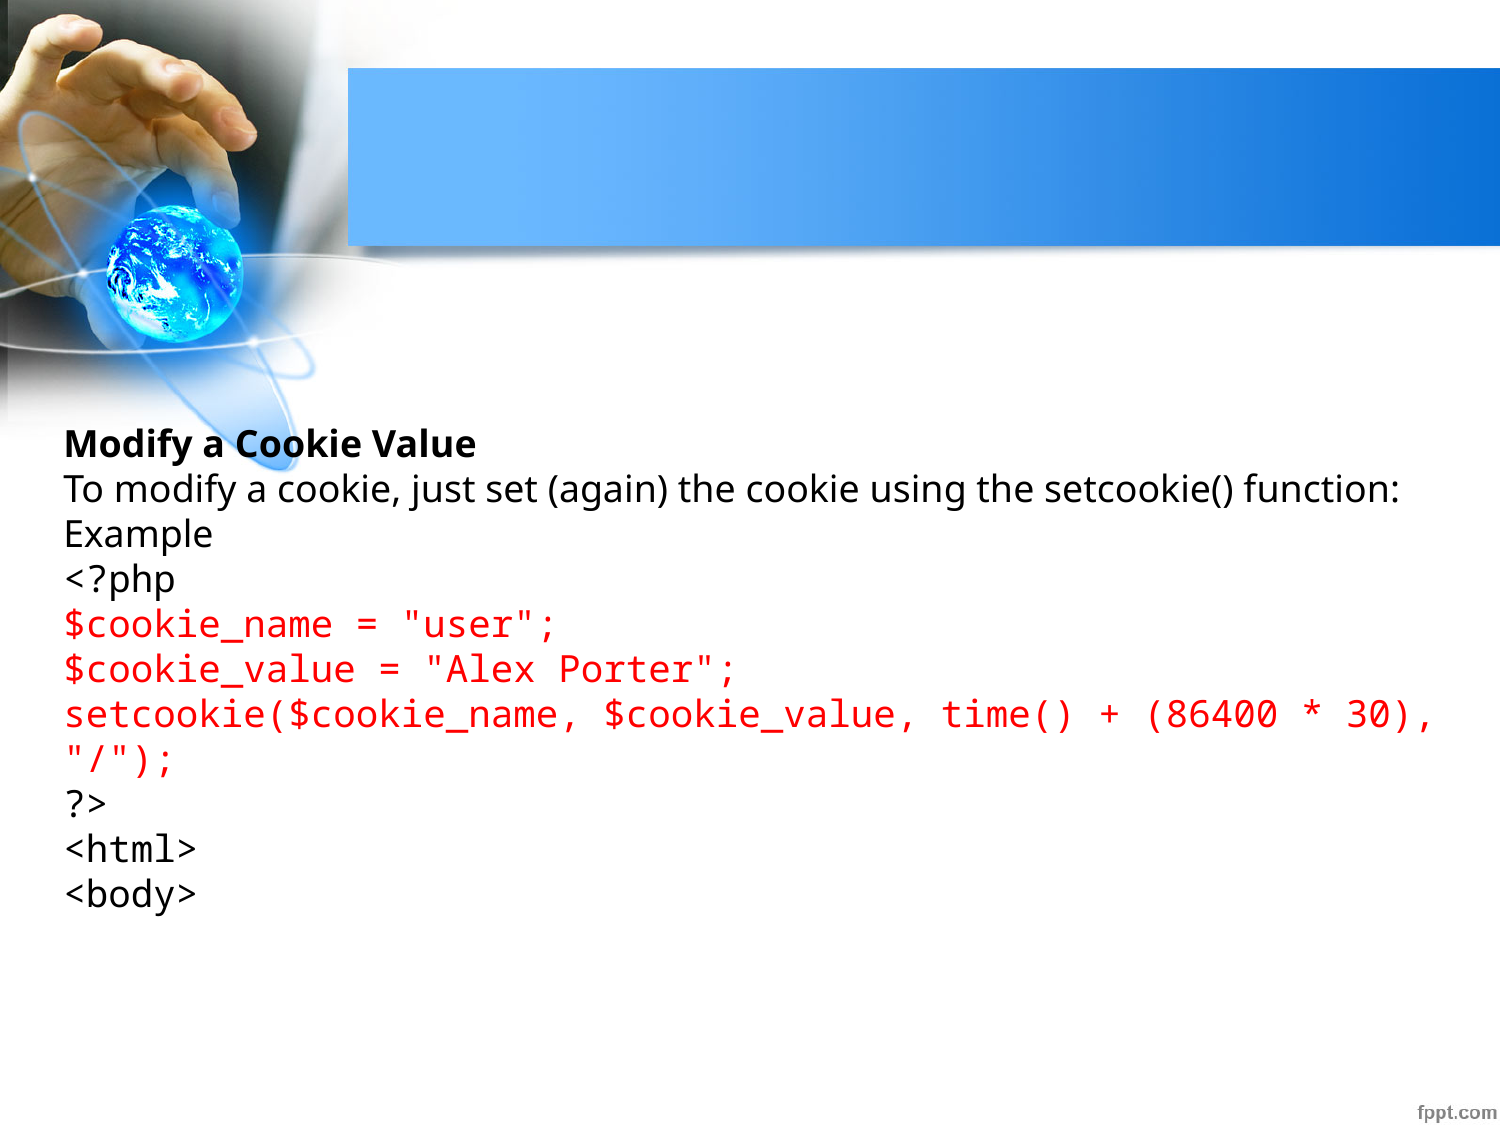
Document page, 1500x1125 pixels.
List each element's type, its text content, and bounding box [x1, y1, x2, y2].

picture [0, 0, 1500, 1125]
text_box Modify a Cookie Value To modify a cookie, just set (again) the cookie using the setcookie() function: Example <?php $cookie_name = "user"; $cookie_value = "Alex Porter"; setcookie($cookie_name, $cookie_value, time() + (86400 * 30), "/"); ?> <html> <body> [48, 412, 1475, 1012]
